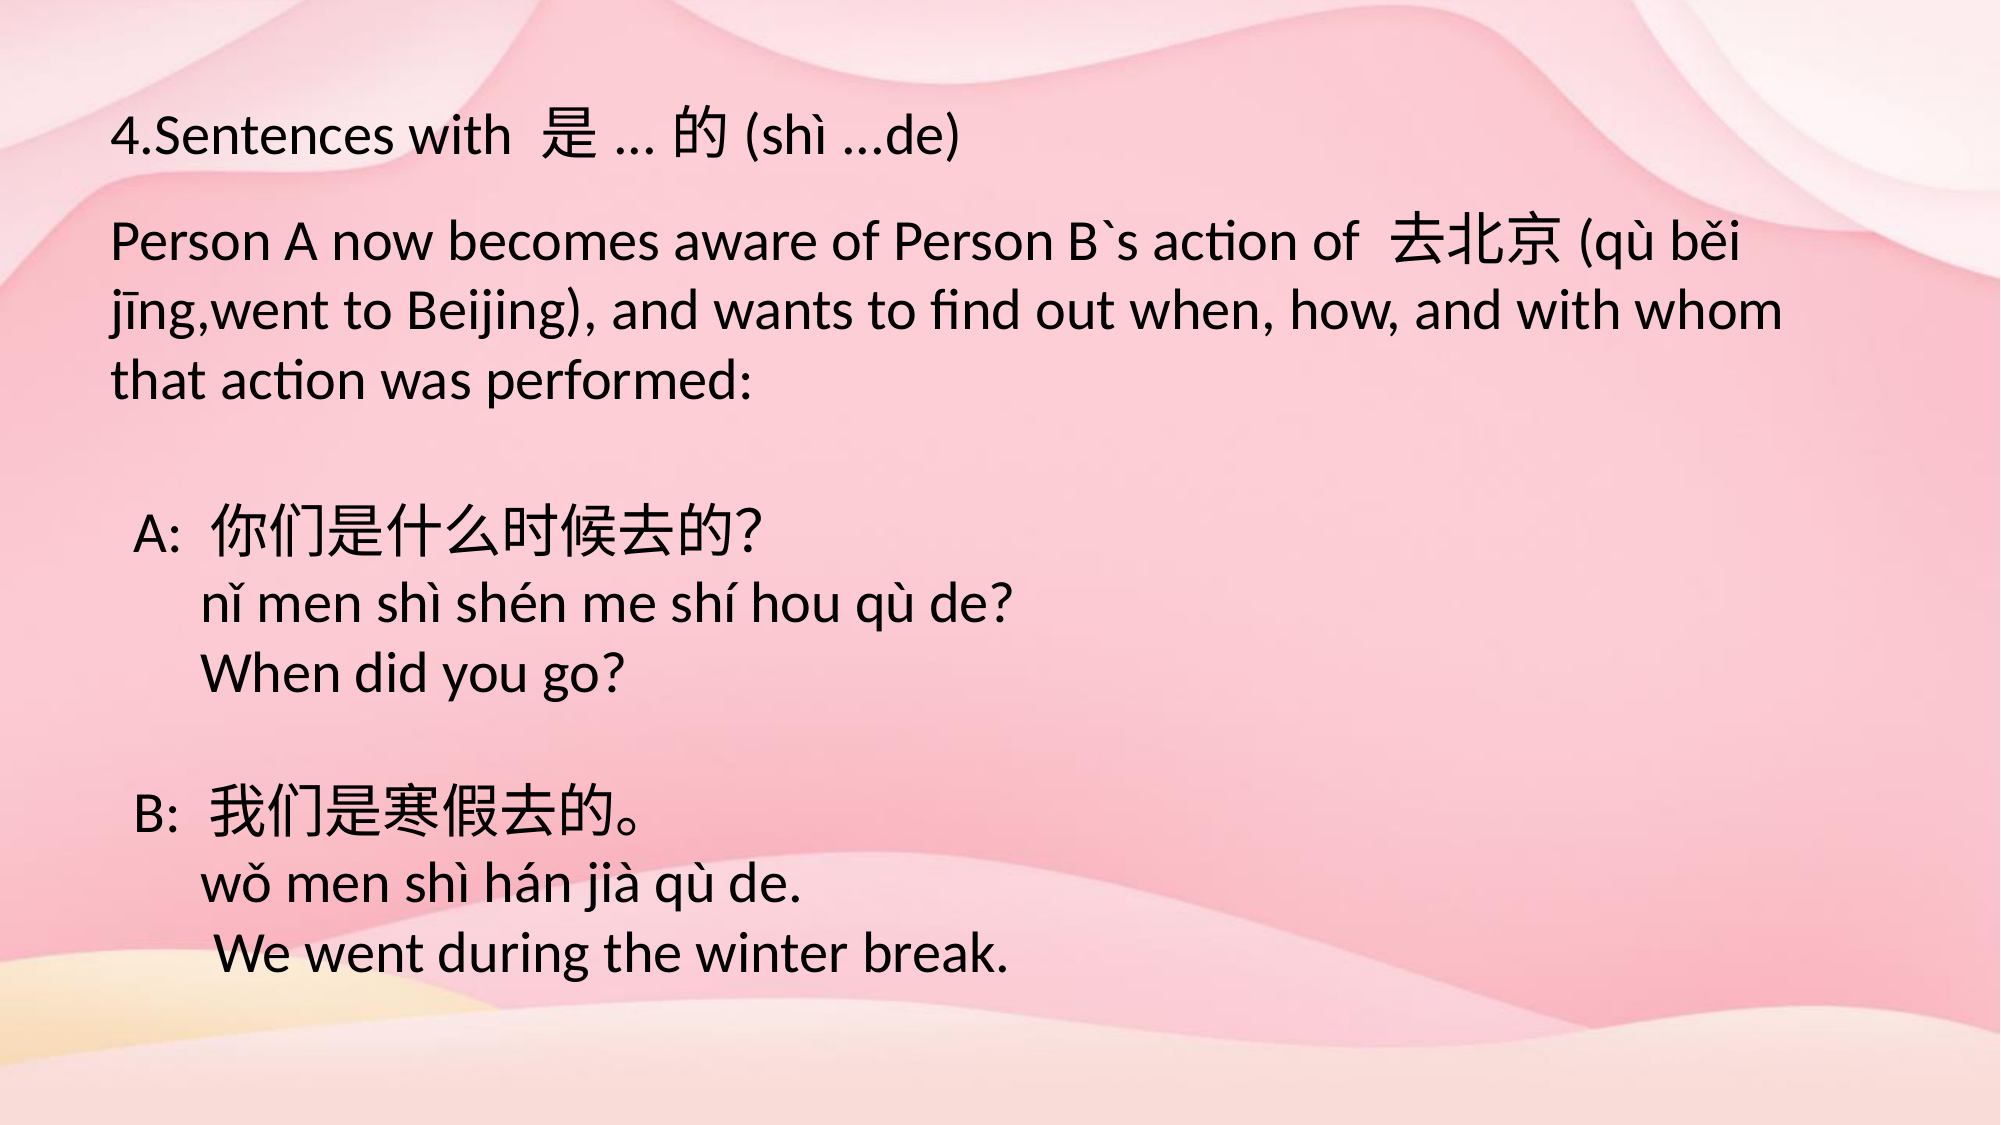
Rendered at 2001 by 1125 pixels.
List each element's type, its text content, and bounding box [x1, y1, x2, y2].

picture [0, 0, 2000, 1125]
text_box 4.Sentences with 是...的(shì ...de) [95, 88, 1127, 174]
text_box A: 你们是什么时候去的？ nǐ men shì shén me shí hou qù de? When did you go? B: 我们是寒假去的。 wǒ men shì hán jià qù de. We went during the winter break. [118, 416, 1462, 991]
text_box Person A now becomes aware of Person B`s action of 去北京(qù běi jīng,went to Beijing), and wants to find out when, how, and with whom that action was performed: [95, 194, 1866, 419]
